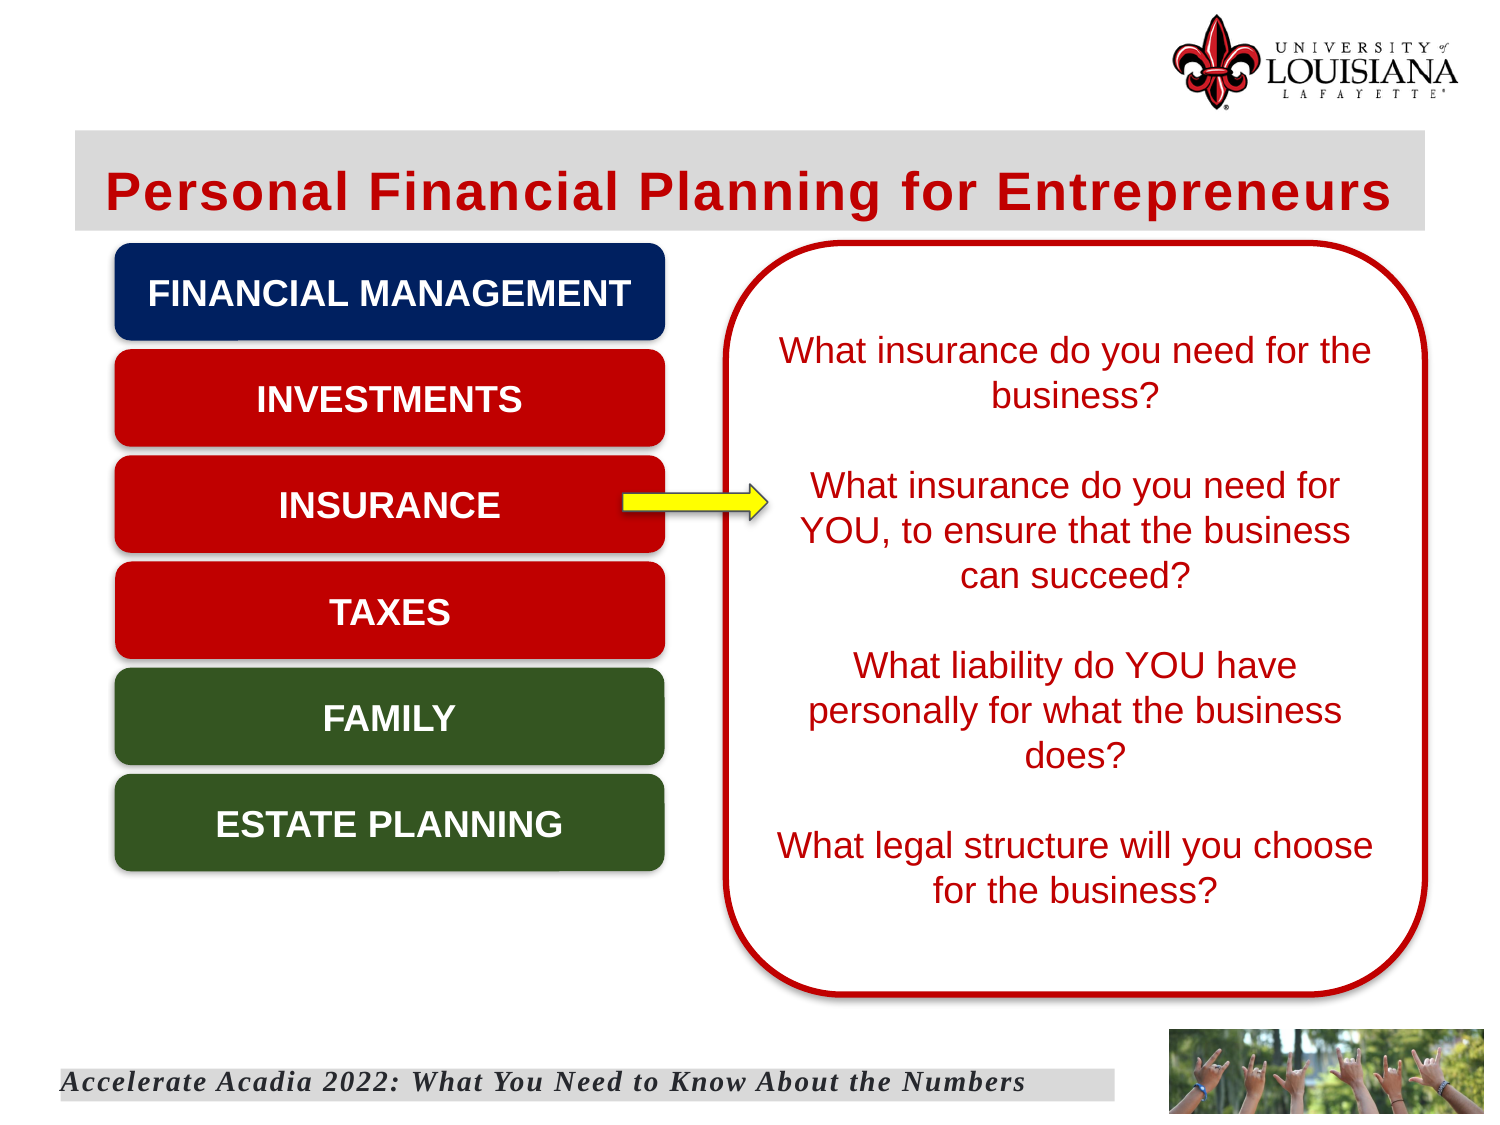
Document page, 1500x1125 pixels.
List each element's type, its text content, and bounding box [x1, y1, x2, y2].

picture [1159, 3, 1484, 117]
text_box What insurance do you need for the business? What insurance do you need for YOU, to ensure that the business can succeed? What liability do YOU have personally for what the business does? What legal structure will you choose for the business? [725, 242, 1426, 996]
text_box INVESTMENTS [113, 348, 666, 448]
text_box Accelerate Acadia 2022: What You Need to Know About the Numbers [60, 1068, 1115, 1102]
text_box [621, 483, 769, 522]
title Personal Financial Planning for Entrepreneurs [75, 130, 1425, 231]
text_box FINANCIAL MANAGEMENT [113, 242, 666, 342]
text_box ESTATE PLANNING [113, 773, 666, 873]
picture [1169, 1029, 1484, 1114]
text_box INSURANCE [113, 454, 666, 554]
text_box TAXES [114, 560, 666, 660]
text_box FAMILY [113, 666, 666, 766]
